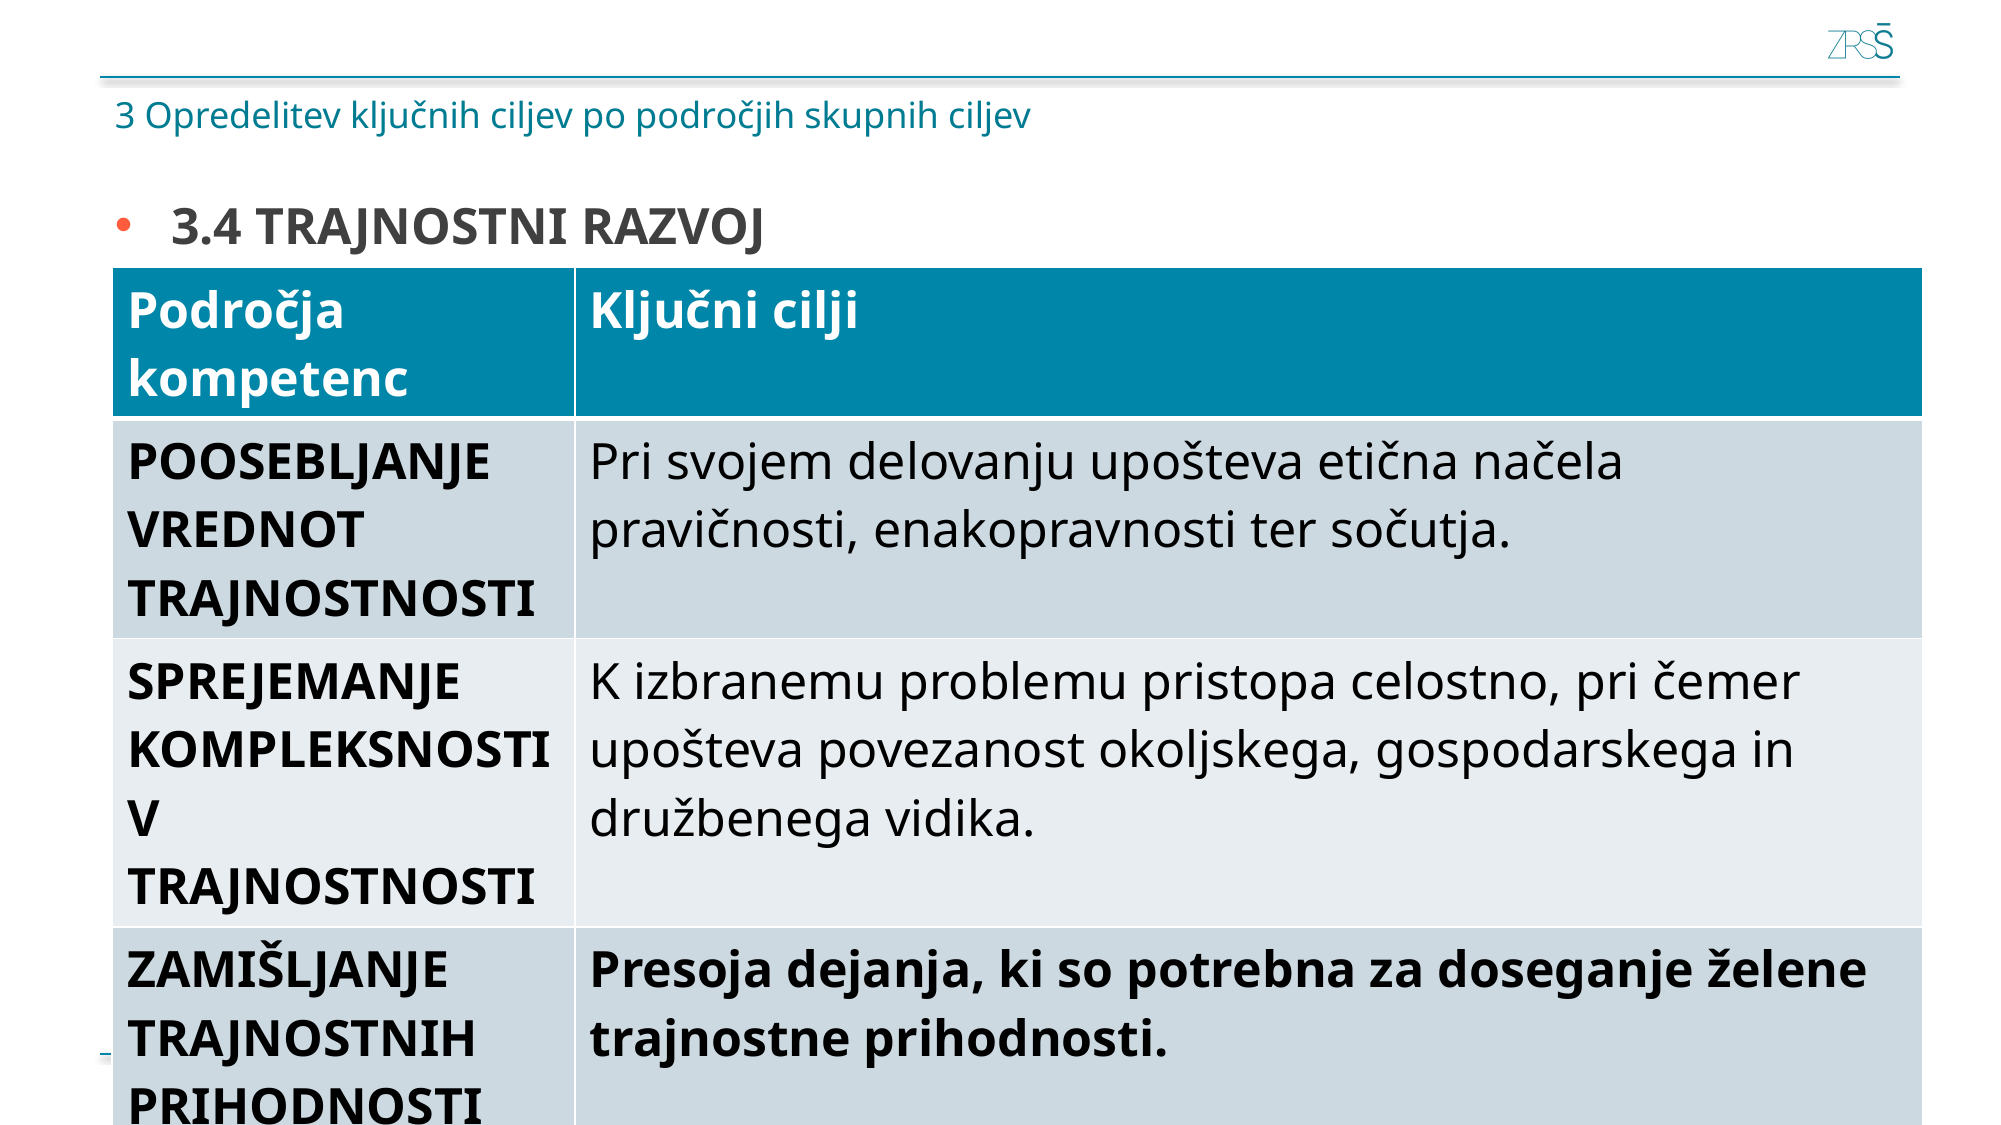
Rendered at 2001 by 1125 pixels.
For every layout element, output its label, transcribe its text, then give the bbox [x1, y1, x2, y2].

table_header Področja kompetenc [113, 268, 574, 416]
table_header Ključni cilji [576, 268, 1922, 416]
table_cell SPREJEMANJE KOMPLEKSNOSTI V TRAJNOSTNOSTI [113, 639, 574, 926]
table_cell K izbranemu problemu pristopa celostno, pri čemer upošteva povezanost okoljskega, gospodarskega in družbenega vidika. [576, 639, 1922, 926]
title 3 Opredelitev ključnih ciljev po področjih skupnih ciljev [99, 84, 1900, 186]
picture [1828, 23, 1893, 59]
table_cell Pri svojem delovanju upošteva etična načela pravičnosti, enakopravnosti ter sočutja. [576, 421, 1922, 638]
table_cell ZAMIŠLJANJE TRAJNOSTNIH PRIHODNOSTI [113, 928, 574, 1125]
list 3.4 TRAJNOSTNI RAZVOJ [99, 186, 1900, 906]
table_cell Presoja dejanja, ki so potrebna za doseganje želene trajnostne prihodnosti. [576, 928, 1922, 1125]
table_cell POOSEBLJANJE VREDNOT TRAJNOSTNOSTI [113, 421, 574, 638]
